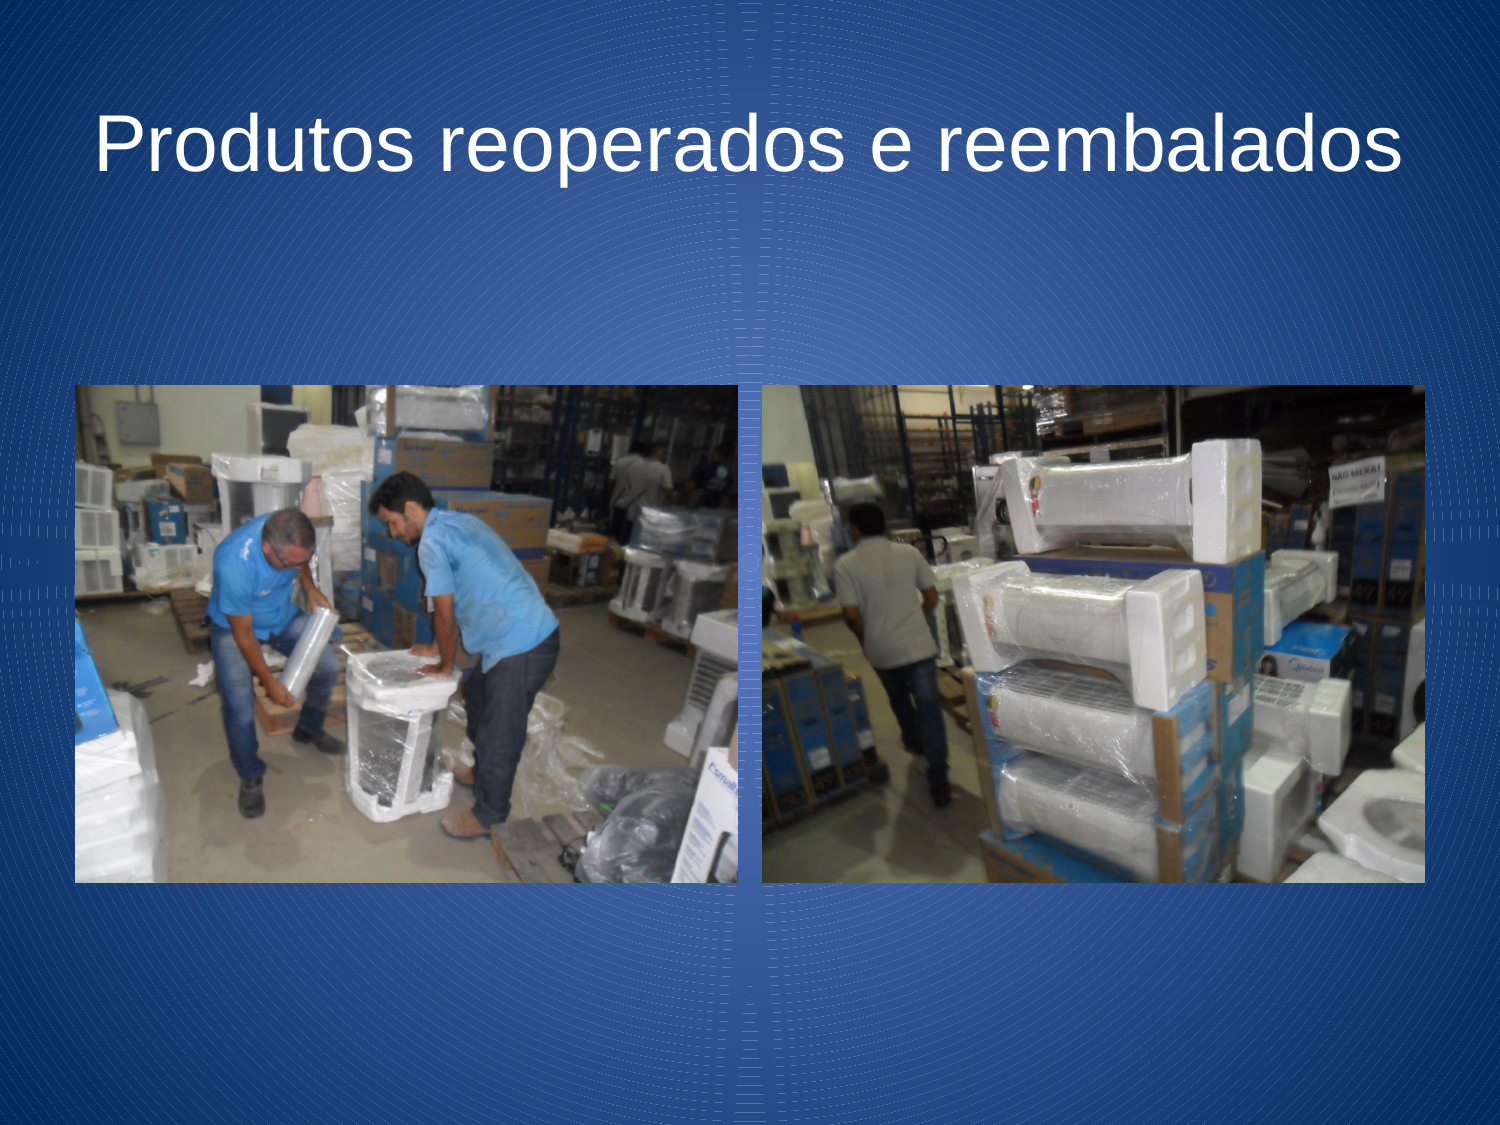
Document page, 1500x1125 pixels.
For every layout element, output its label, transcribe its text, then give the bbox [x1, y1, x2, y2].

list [762, 384, 1426, 883]
title Produtos reoperados e reembalados [75, 45, 1425, 233]
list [74, 384, 738, 883]
